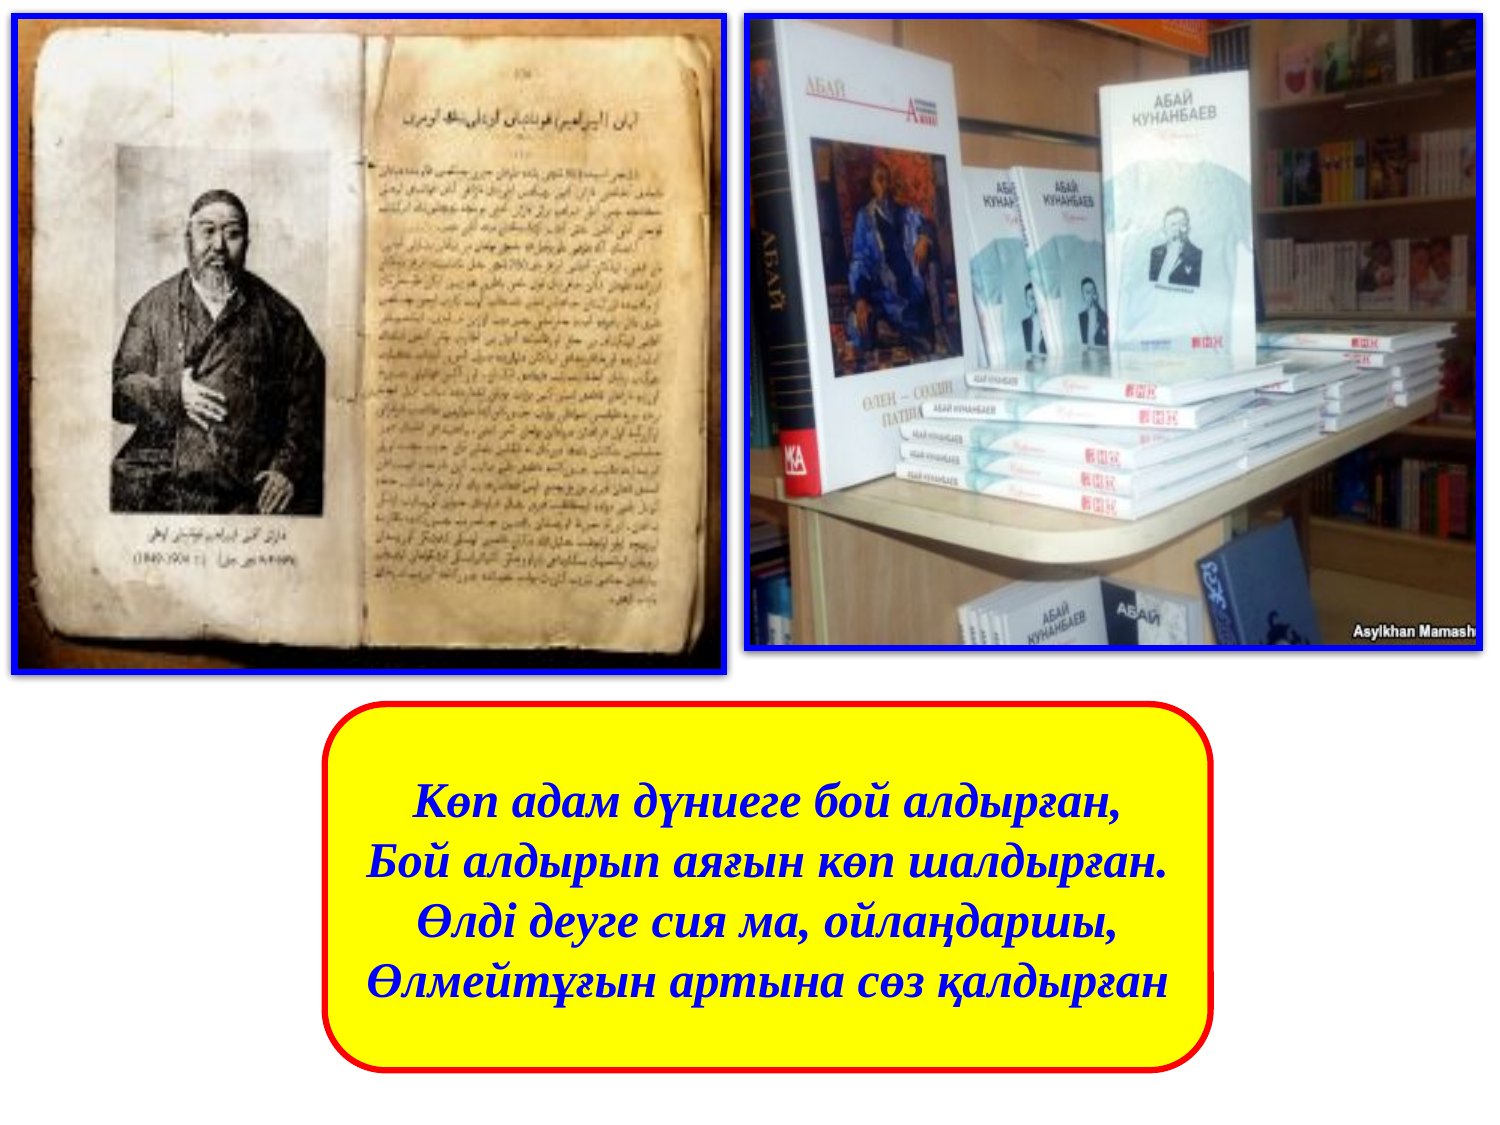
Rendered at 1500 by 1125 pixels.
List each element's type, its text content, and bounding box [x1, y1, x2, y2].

picture [749, 18, 1477, 646]
text_box Көп адам дүниеге бой алдырған, Бой алдырып аяғын көп шалдырған. Өлді деуге сия ма, ойлаңдаршы, Өлмейтұғын артына сөз қалдырған [322, 702, 1213, 1073]
title “ [76, 846, 1412, 1088]
picture [17, 18, 721, 670]
